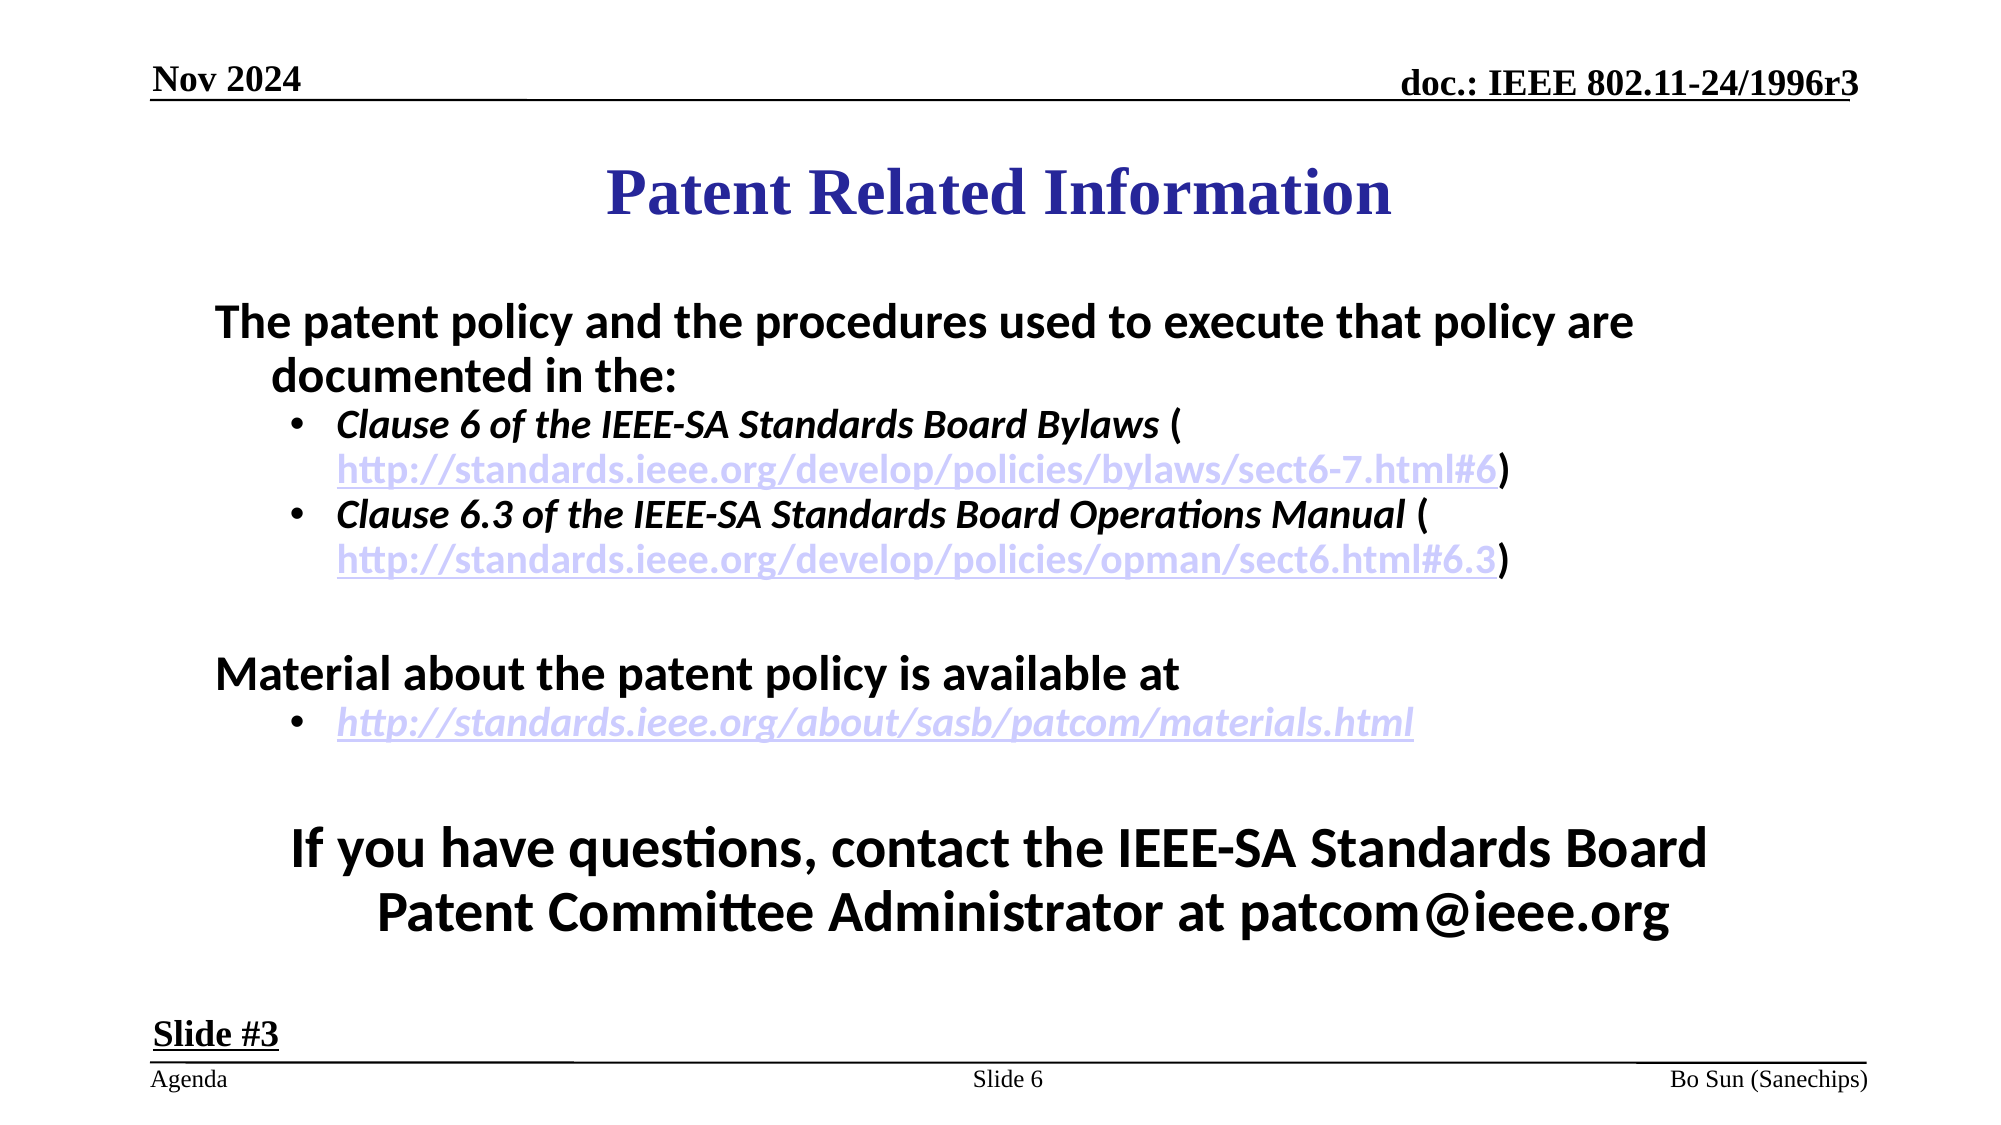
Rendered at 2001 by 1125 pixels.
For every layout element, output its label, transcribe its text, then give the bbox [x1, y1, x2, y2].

text_box Slide #3 [138, 1002, 295, 1062]
slide_number Slide [949, 1061, 1067, 1123]
footer Bo Sun (Sanechips) [1171, 1061, 1869, 1093]
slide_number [152, 54, 563, 100]
text_box Patent Related Information [362, 100, 1638, 276]
text_box The patent policy and the procedures used to execute that policy are documented in the: Clause 6 of the IEEE-SA Standards Board Bylaws (http://standards.ieee.org/develop/policies/bylaws/sect6-7.html#6) Clause 6.3 of the IEEE-SA Standards Board Operations Manual (http://standards.ieee.org/develop/policies/opman/sect6.html#6.3) Material about the patent policy is available at http://standards.ieee.org/about/sasb/patcom/materials.html If you have questions, contact the IEEE-SA Standards Board Patent Committee Administrator at patcom@ieee.org [200, 287, 1800, 988]
